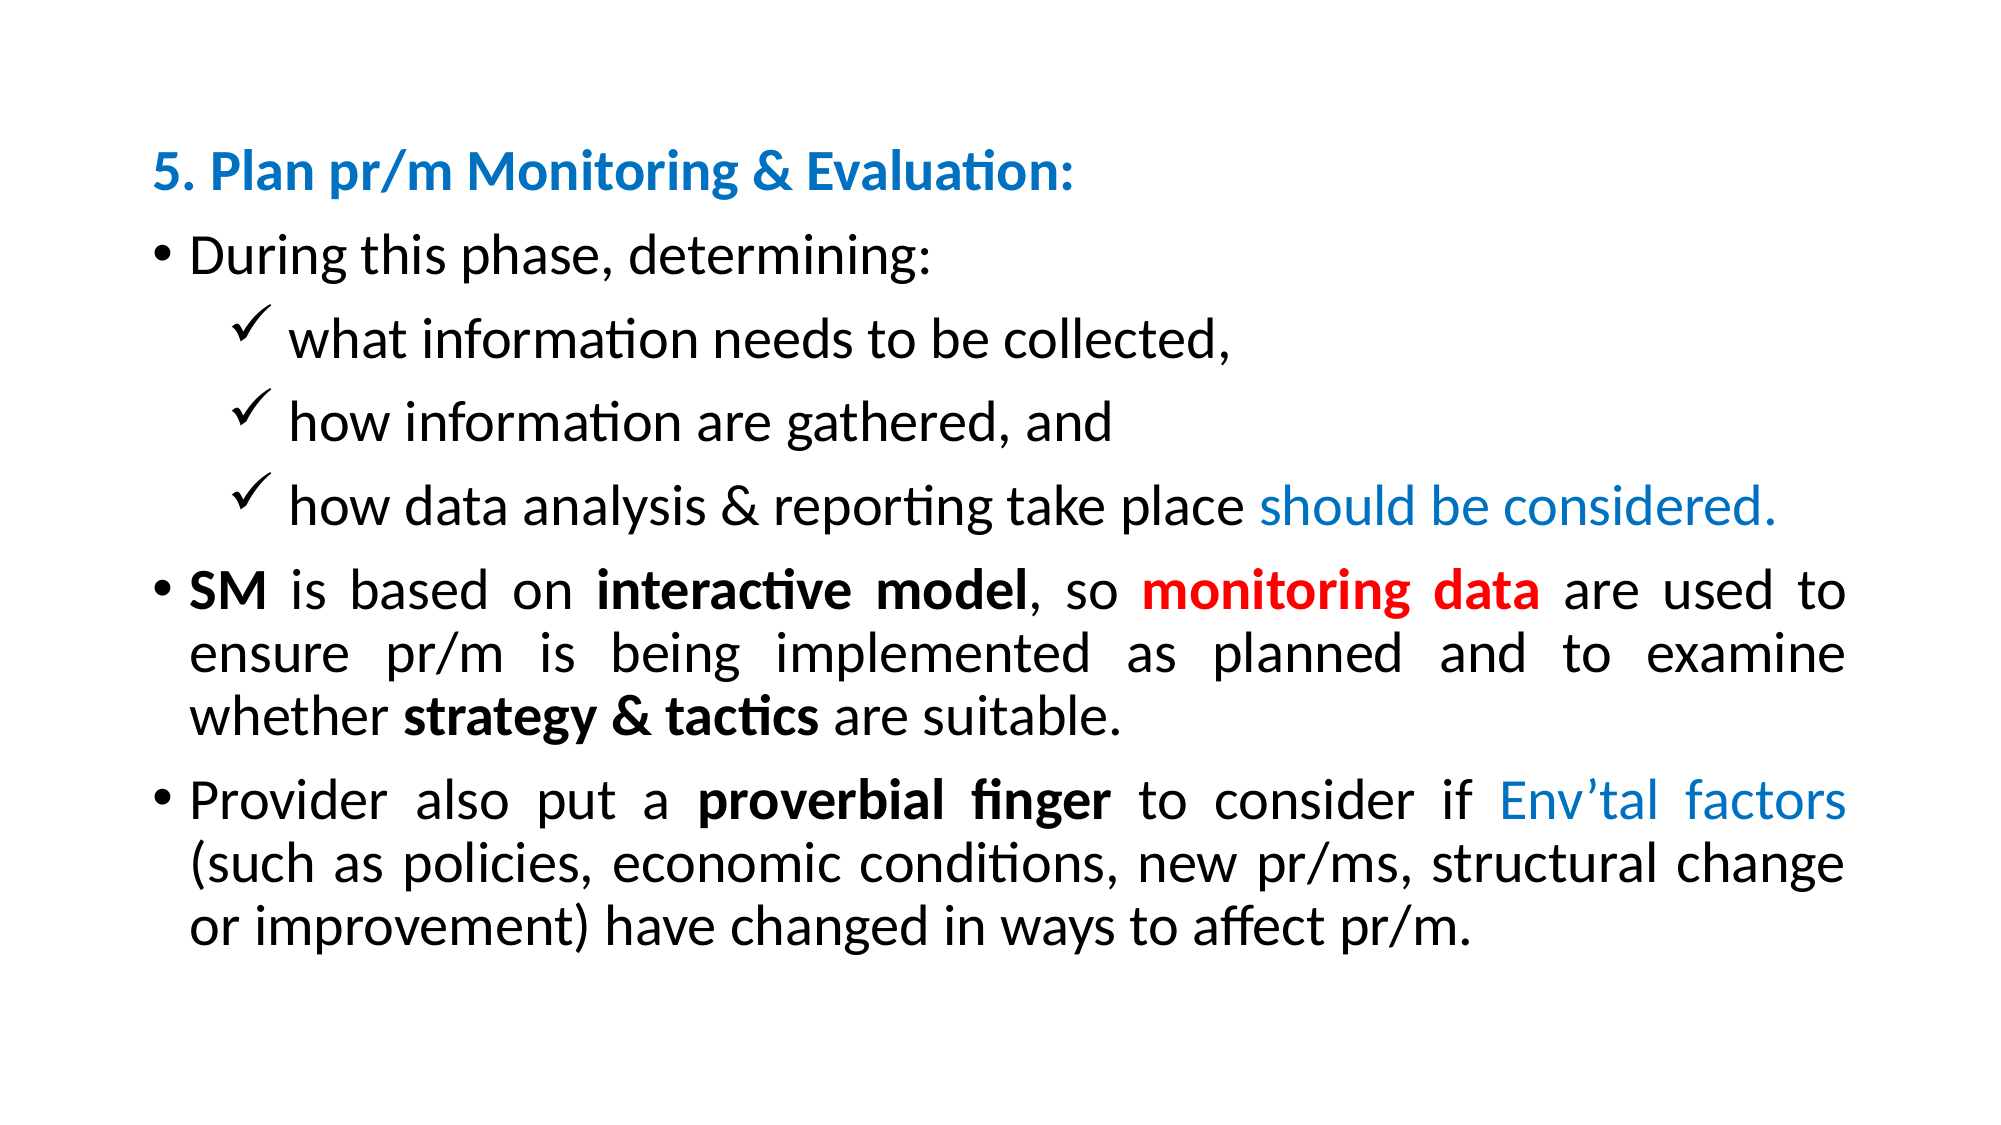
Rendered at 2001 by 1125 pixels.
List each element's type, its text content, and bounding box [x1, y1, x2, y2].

list 5. Plan pr/m Monitoring & Evaluation: During this phase, determining: what information needs to be collected, how information are gathered, and how data analysis & reporting take place should be considered. SM is based on interactive model, so monitoring data are used to ensure pr/m is being implemented as planned and to examine whether strategy & tactics are suitable. Provider also put a proverbial finger to consider if Env’tal factors (such as policies, economic conditions, new pr/ms, structural change or improvement) have changed in ways to affect pr/m. [137, 132, 1863, 1014]
